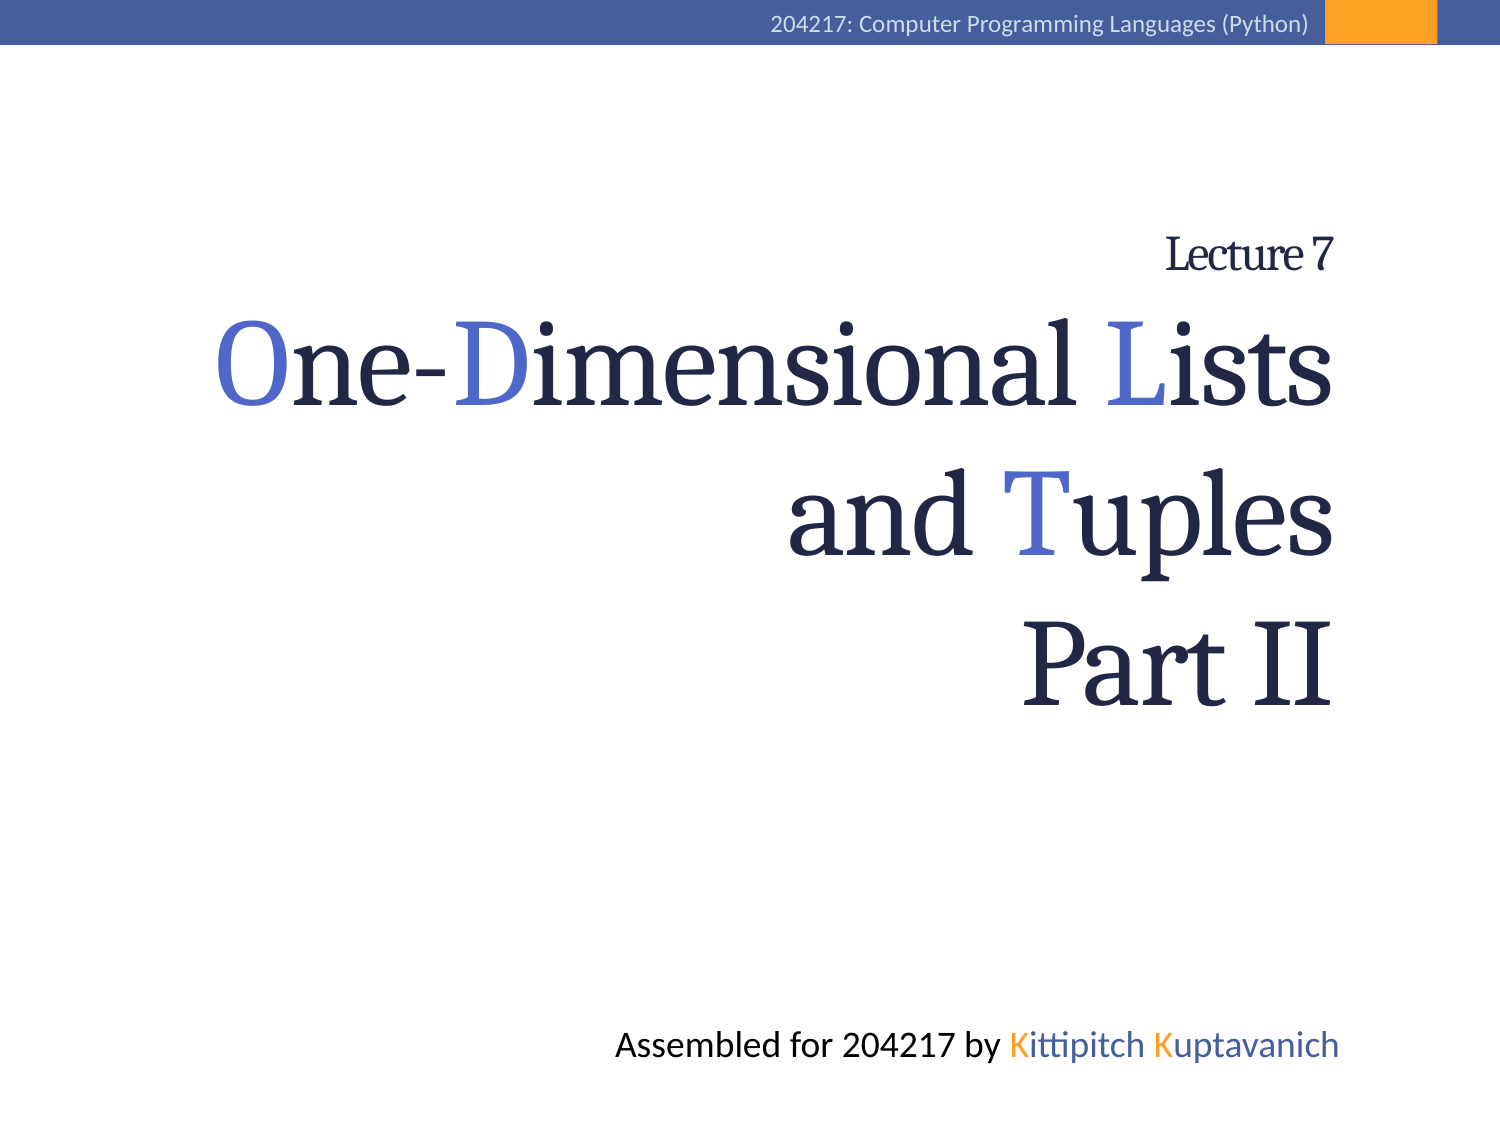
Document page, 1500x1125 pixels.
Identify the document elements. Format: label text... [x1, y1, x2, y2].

text_box Assembled for 204217 by Kittipitch Kuptavanich [600, 1012, 1448, 1083]
title Lecture 7 One-Dimensional Lists and Tuples Part II [112, 312, 1350, 738]
